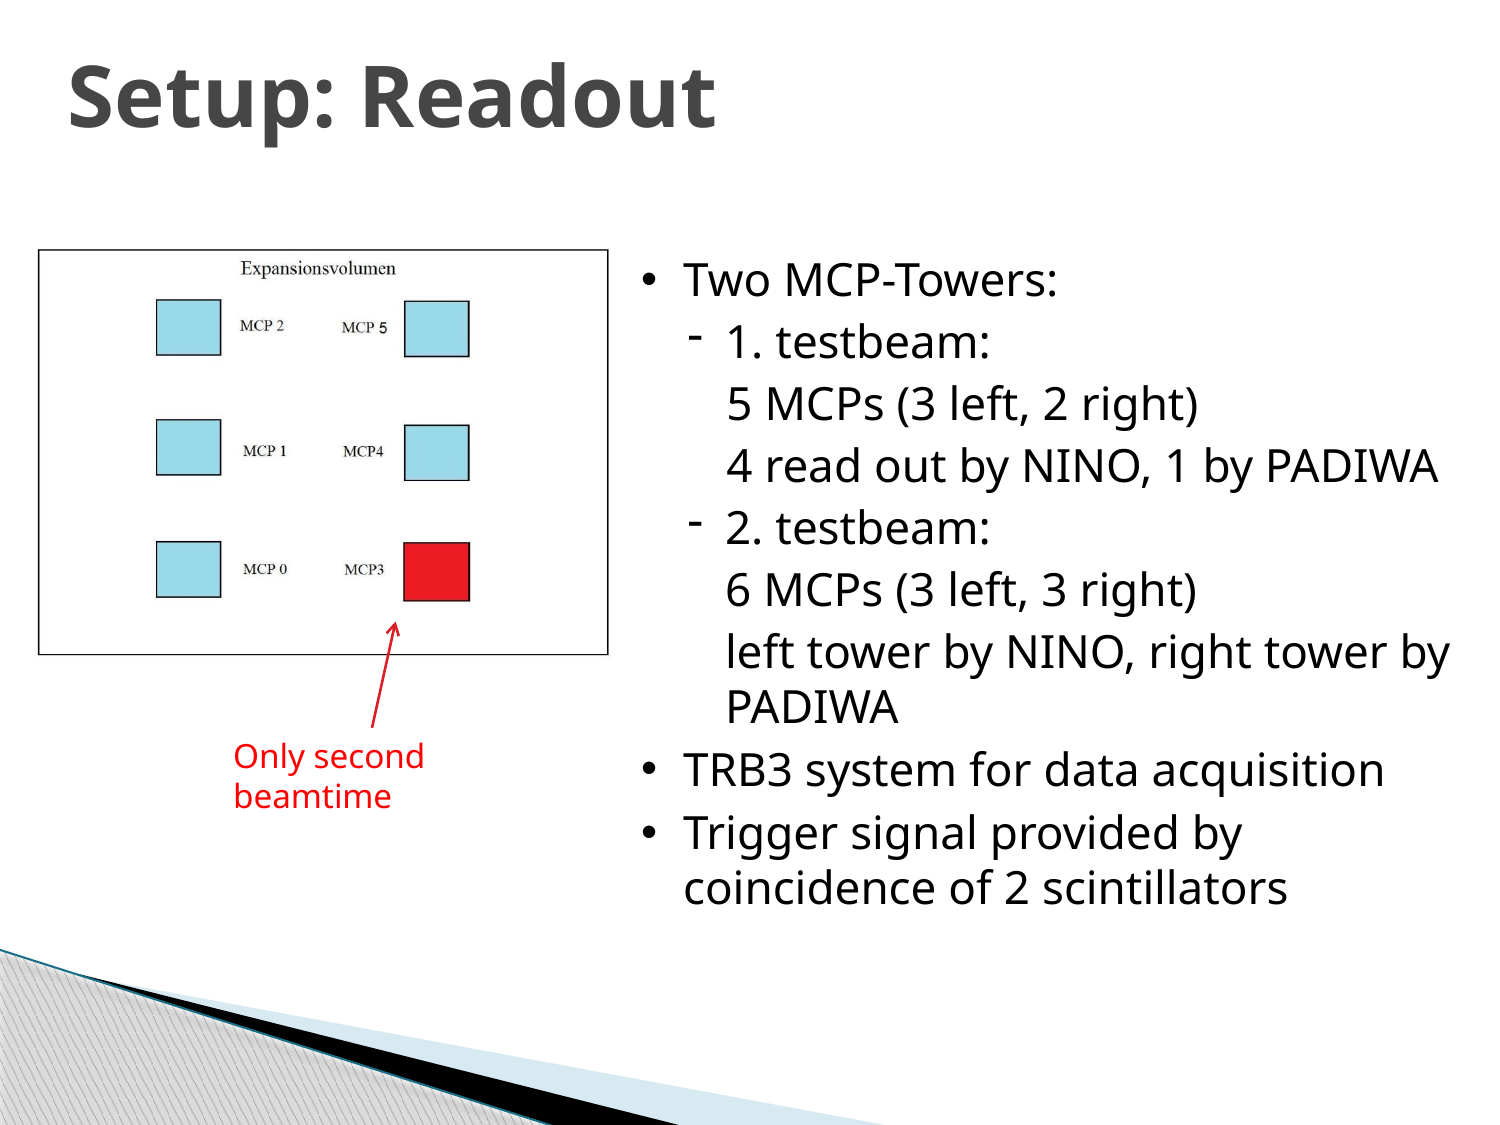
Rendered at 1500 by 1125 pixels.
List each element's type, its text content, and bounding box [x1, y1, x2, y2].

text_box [371, 621, 396, 729]
title Setup: Readout [53, 0, 1404, 188]
list Two MCP-Towers: 1. testbeam: 5 MCPs (3 left, 2 right) 4 read out by NINO, 1 by PADIWA 2. testbeam: 6 MCPs (3 left, 3 right) left tower by NINO, right tower by PADIWA TRB3 system for data acquisition Trigger signal provided by coincidence of 2 scintillators [608, 243, 1471, 916]
picture [29, 243, 615, 673]
text_box Only second beamtime [218, 727, 455, 823]
